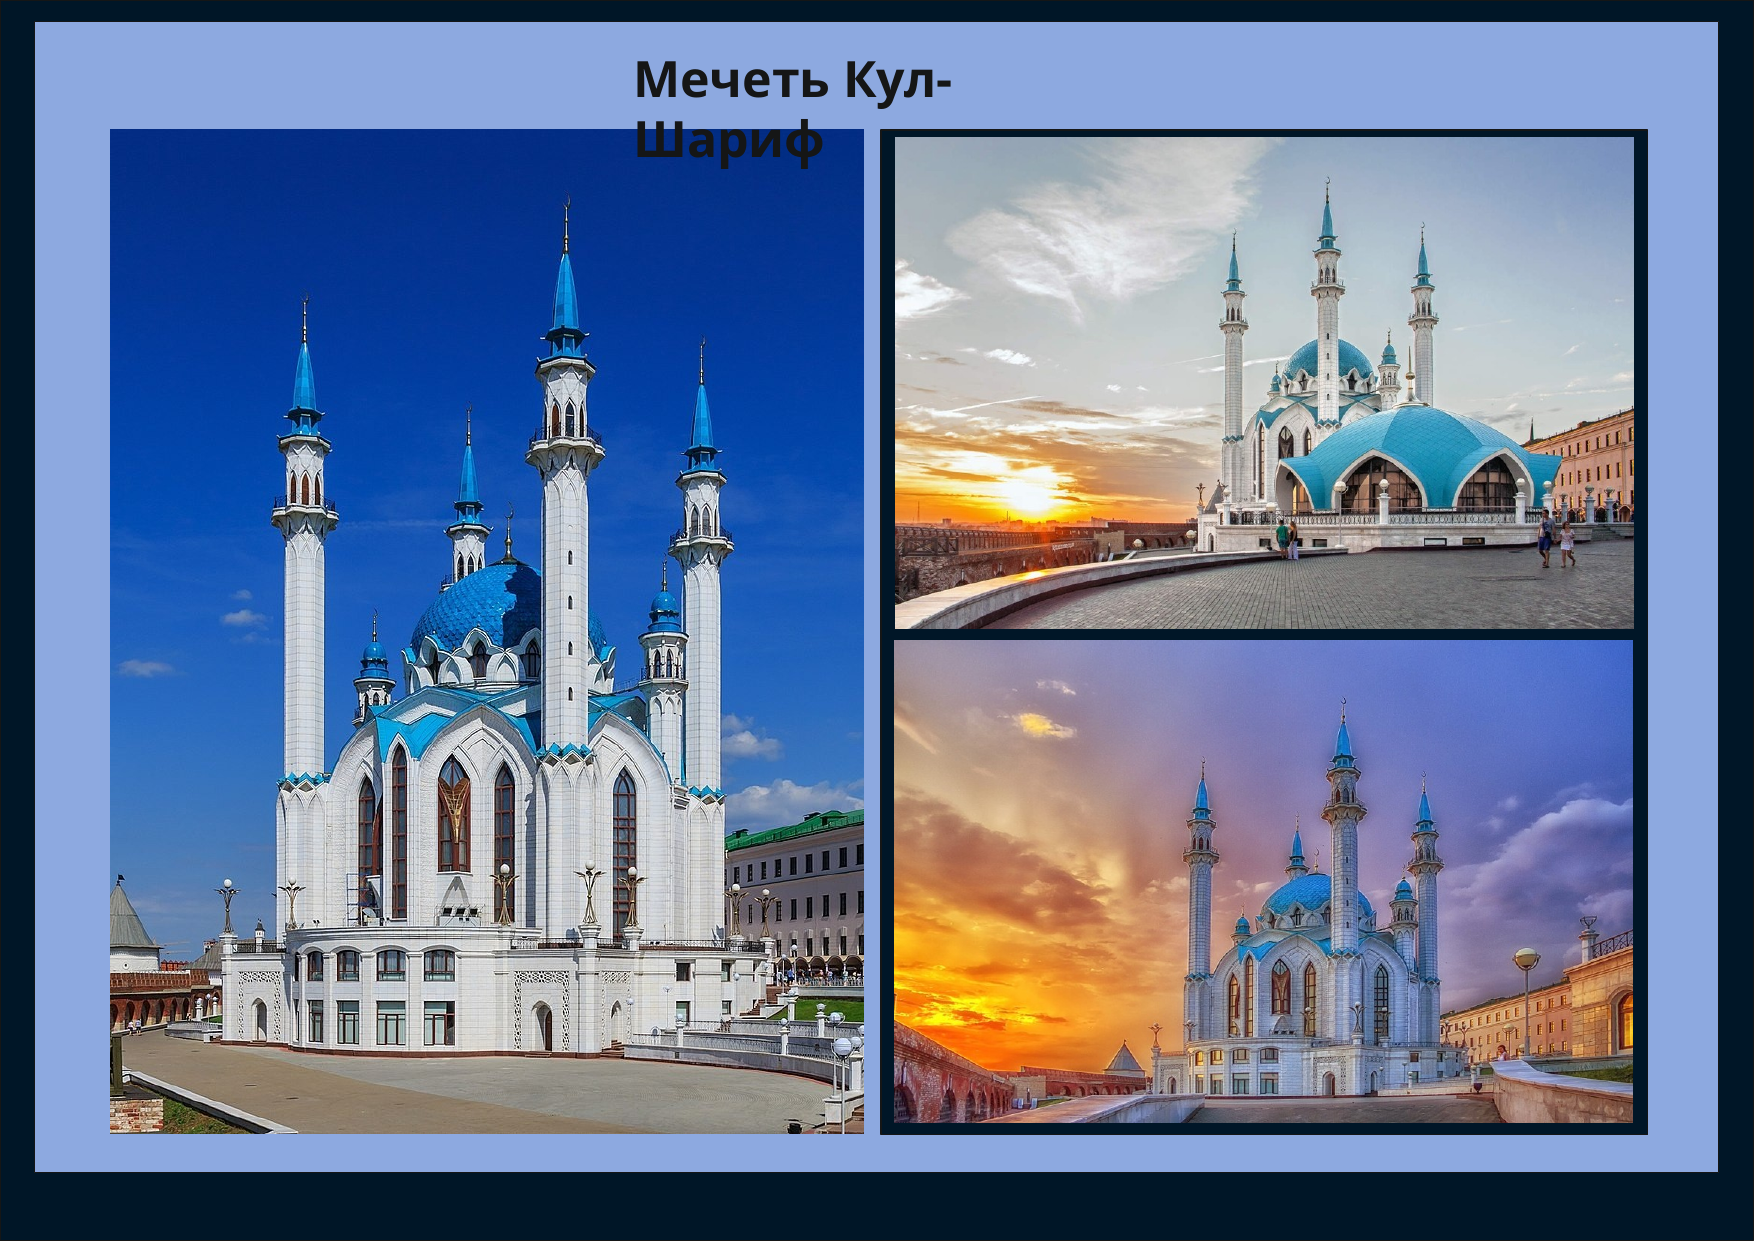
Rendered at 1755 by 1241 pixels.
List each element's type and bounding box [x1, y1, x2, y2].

text_box [33, 20, 1720, 1174]
